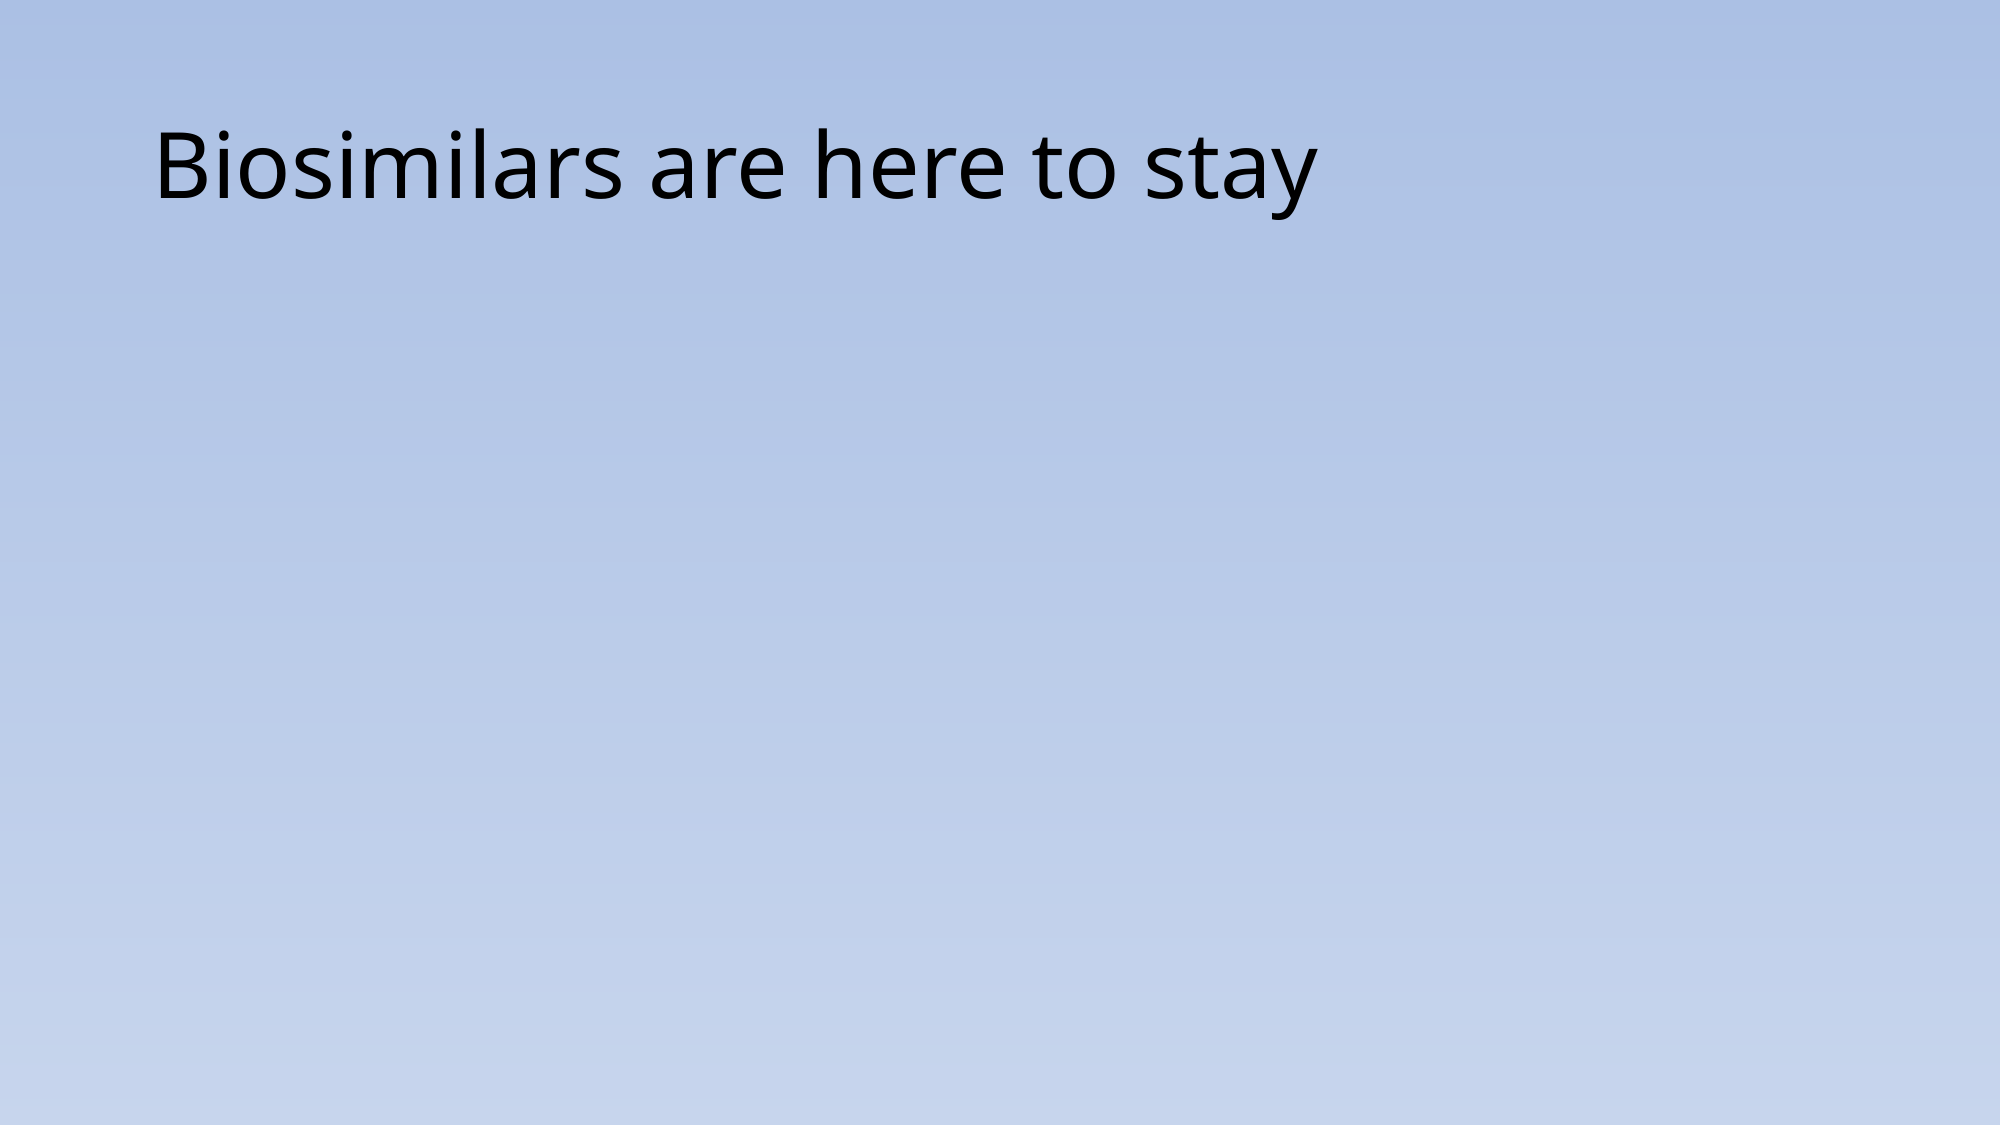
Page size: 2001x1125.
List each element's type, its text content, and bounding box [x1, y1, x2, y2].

title Biosimilars are here to stay [137, 59, 1863, 278]
